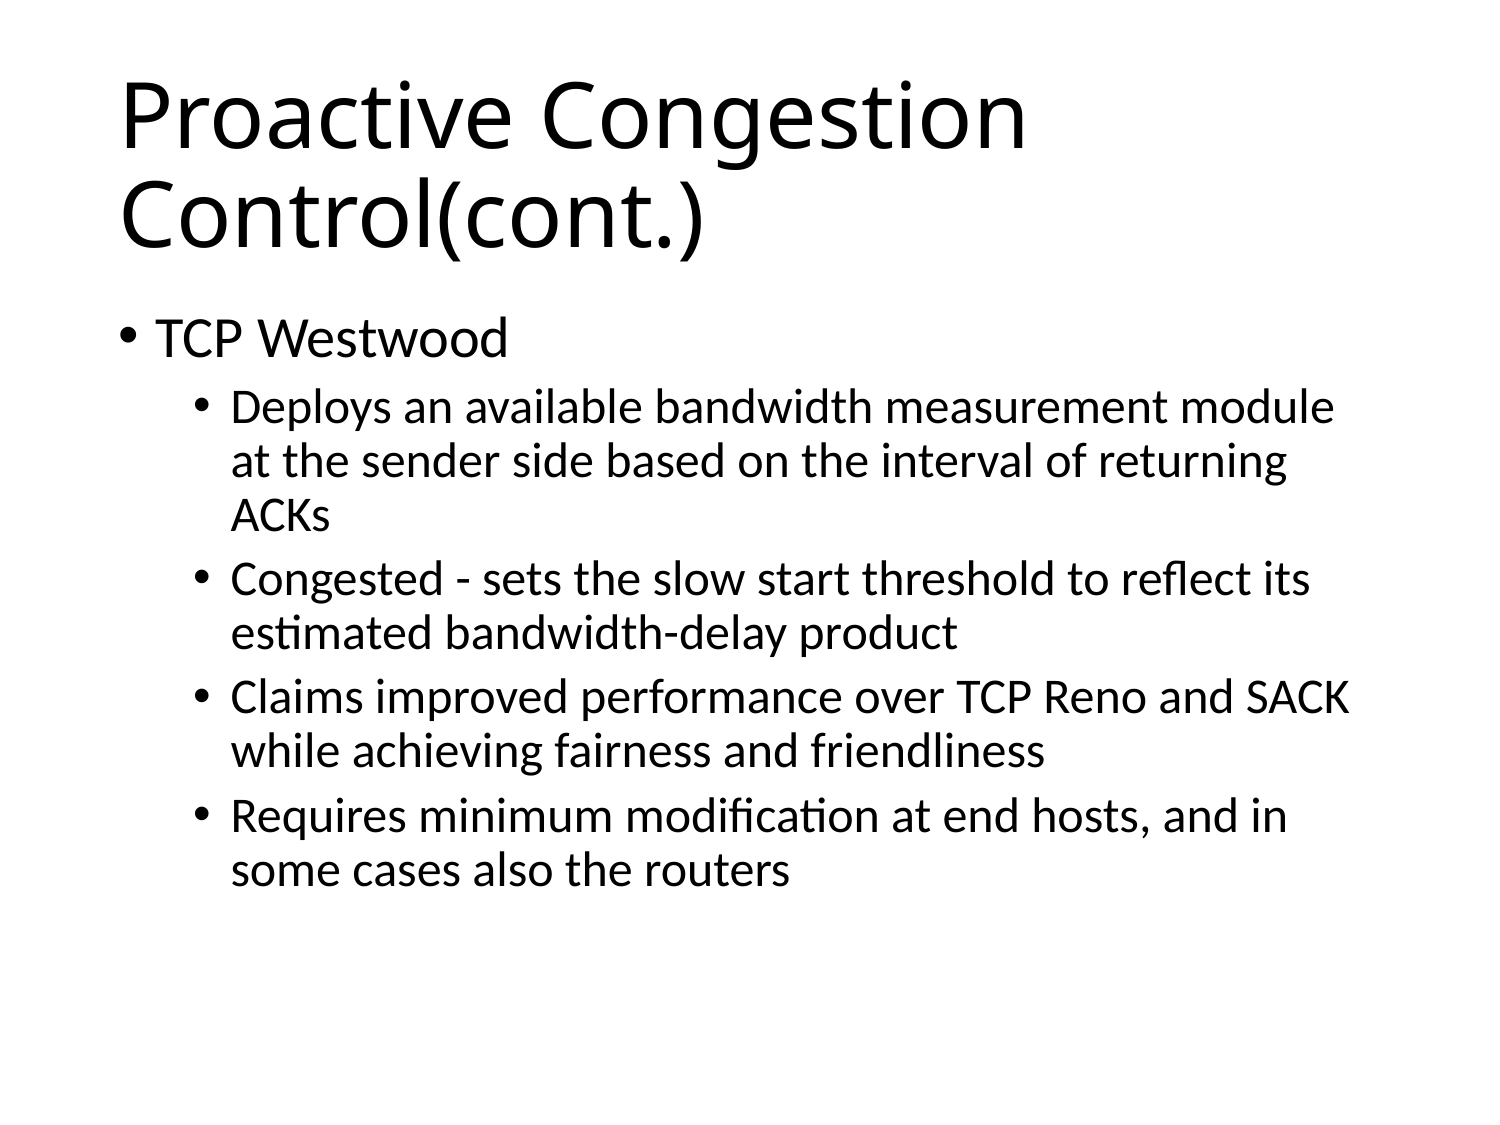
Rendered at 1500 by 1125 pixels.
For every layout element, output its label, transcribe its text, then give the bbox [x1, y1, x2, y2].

title Proactive Congestion Control(cont.) [103, 59, 1397, 278]
list TCP Westwood Deploys an available bandwidth measurement module at the sender side based on the interval of returning ACKs Congested - sets the slow start threshold to reflect its estimated bandwidth-delay product Claims improved performance over TCP Reno and SACK while achieving fairness and friendliness Requires minimum modification at end hosts, and in some cases also the routers [103, 299, 1397, 1111]
